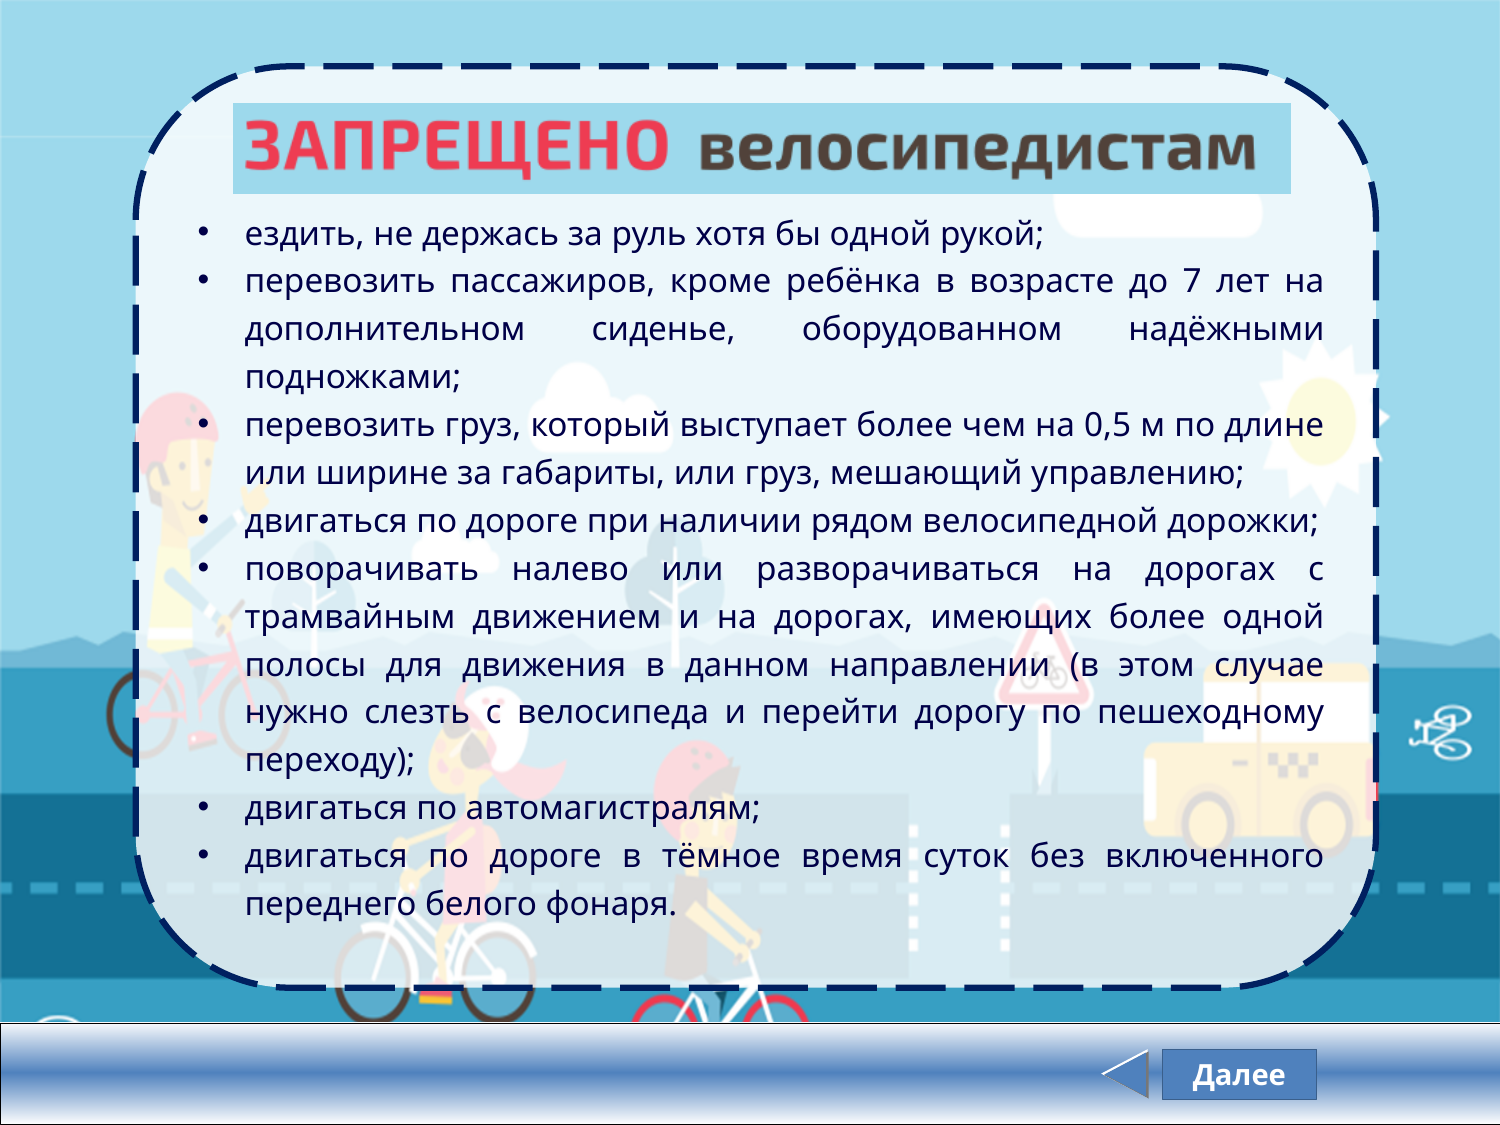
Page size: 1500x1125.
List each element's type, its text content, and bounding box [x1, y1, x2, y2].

text_box Далее [1160, 1047, 1319, 1101]
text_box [135, 66, 1377, 988]
text_box [0, 1021, 1500, 1125]
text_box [1100, 1048, 1149, 1099]
picture [0, 0, 1500, 1021]
